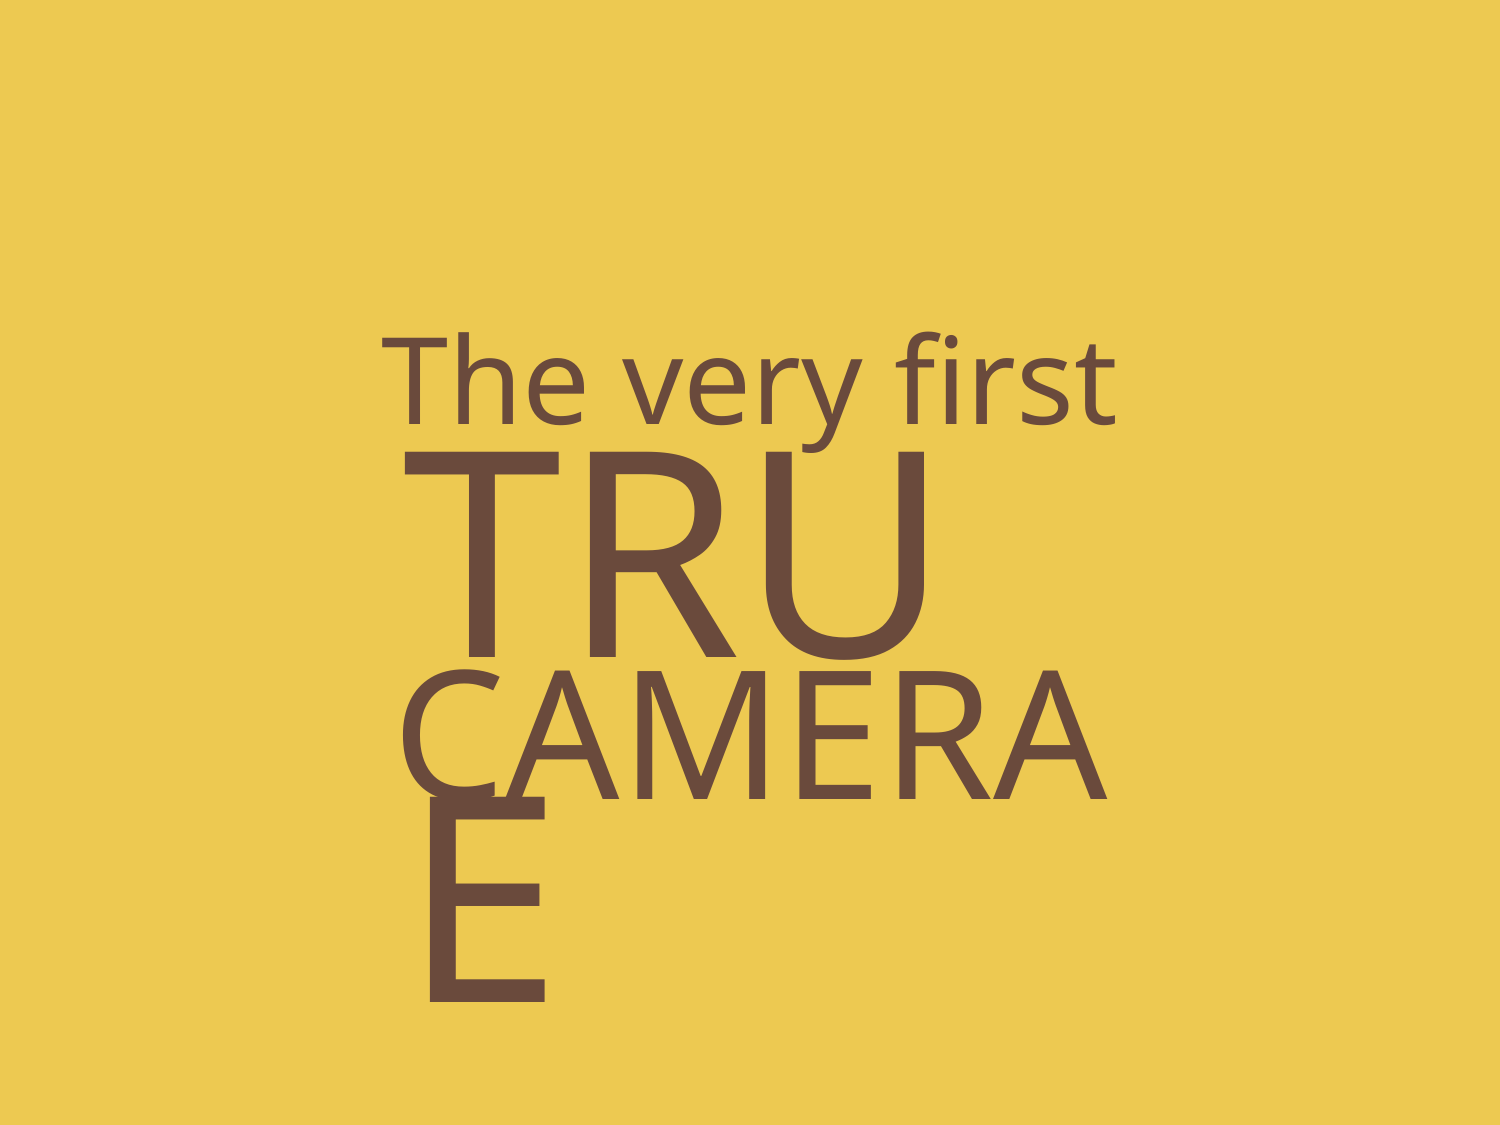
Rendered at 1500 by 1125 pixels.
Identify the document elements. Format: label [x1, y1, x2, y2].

text_box [387, 295, 1126, 851]
